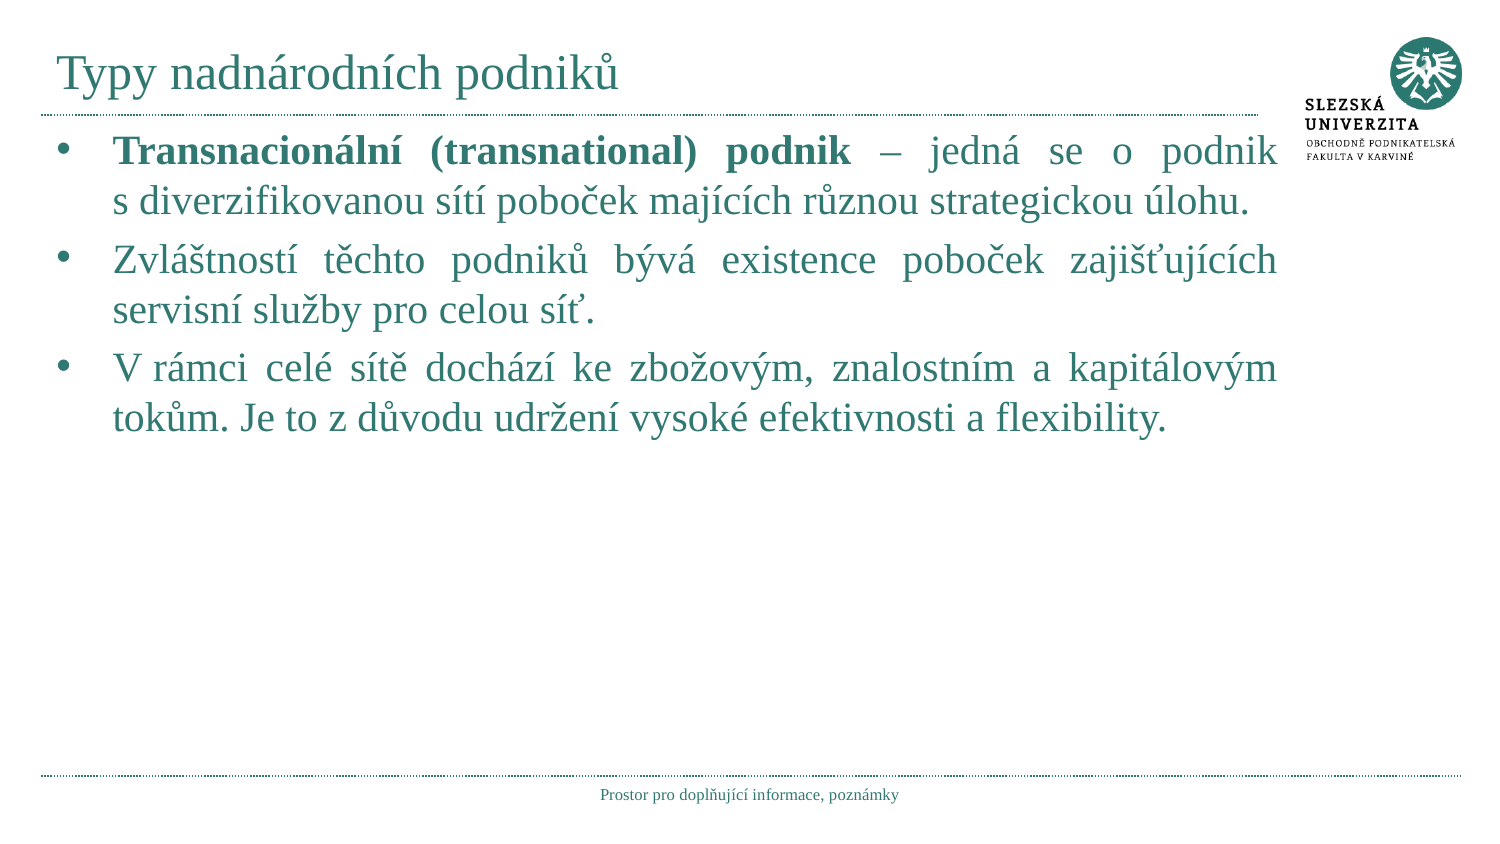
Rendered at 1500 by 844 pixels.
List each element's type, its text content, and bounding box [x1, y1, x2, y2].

title Typy nadnárodních podniků [41, 32, 1046, 116]
picture [1305, 37, 1462, 160]
text_box Transnacionální (transnational) podnik – jedná se o podnik s diverzifikovanou sítí poboček majících různou strategickou úlohu. Zvláštností těchto podniků bývá existence poboček zajišťujících servisní služby pro celou síť. V rámci celé sítě dochází ke zbožovým, znalostním a kapitálovým tokům. Je to z důvodu udržení vysoké efektivnosti a flexibility. [41, 115, 1294, 624]
text_box Prostor pro doplňující informace, poznámky [442, 776, 1058, 811]
